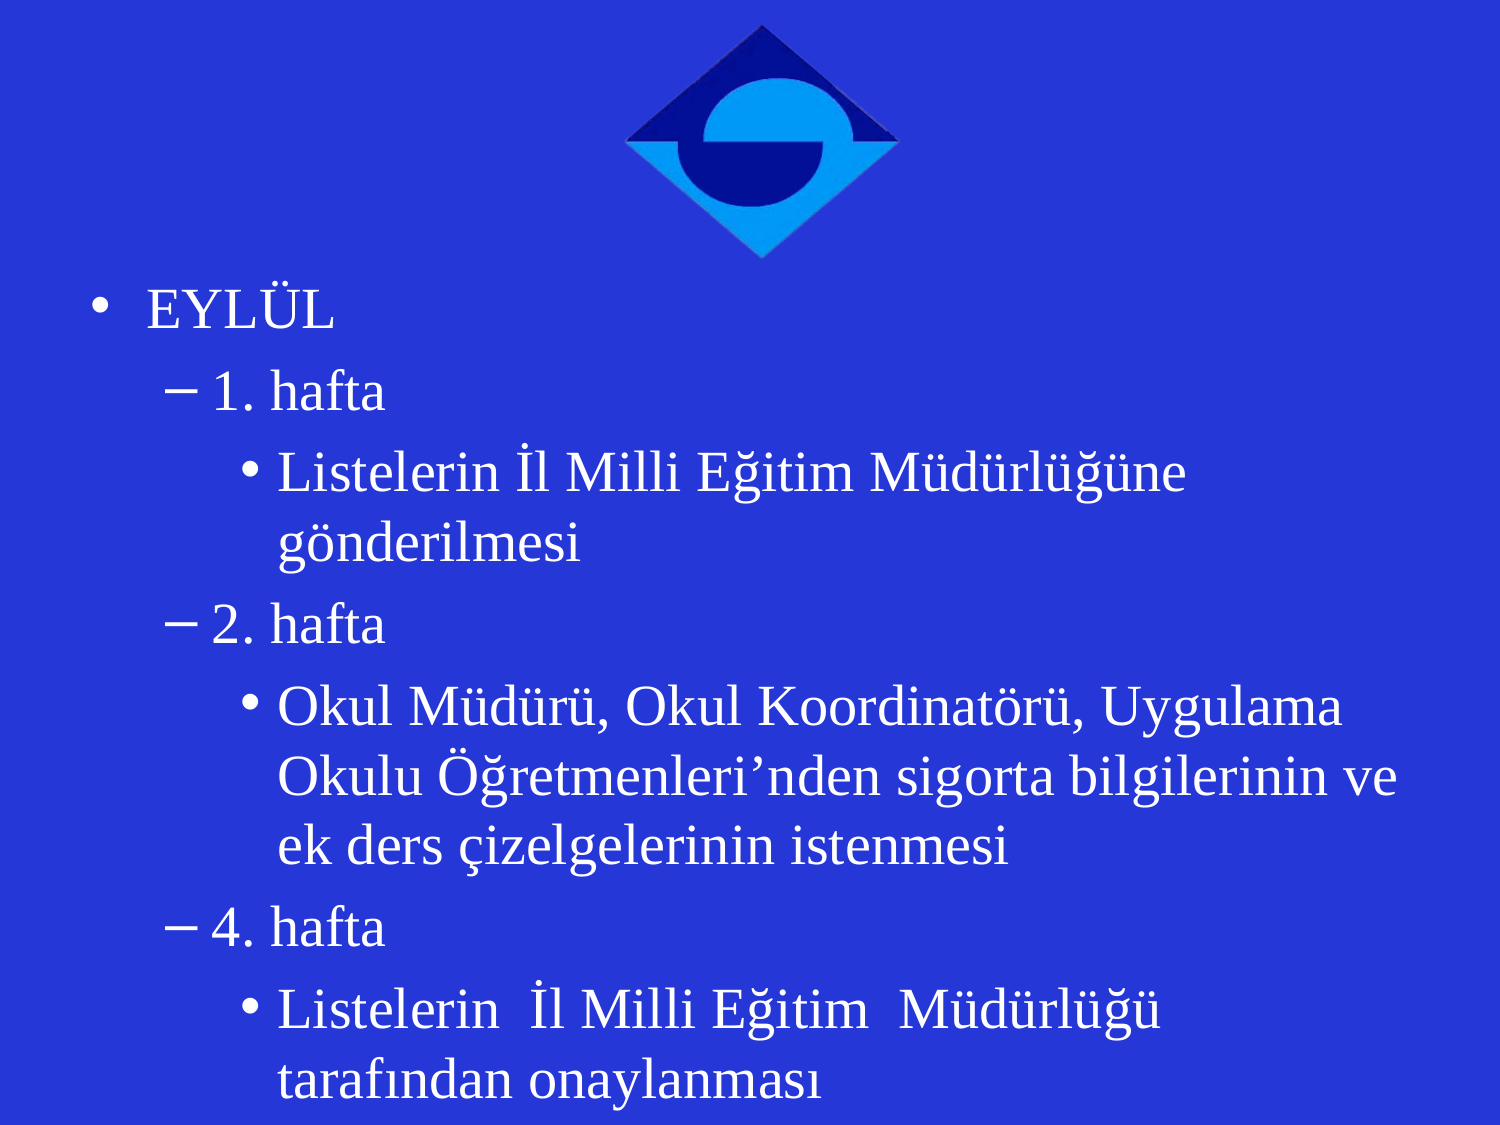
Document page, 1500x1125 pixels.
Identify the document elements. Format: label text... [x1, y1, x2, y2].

picture [624, 24, 901, 259]
list EYLÜL 1. hafta Listelerin İl Milli Eğitim Müdürlüğüne gönderilmesi 2. hafta Okul Müdürü, Okul Koordinatörü, Uygulama Okulu Öğretmenleri’nden sigorta bilgilerinin ve ek ders çizelgelerinin istenmesi 4. hafta Listelerin İl Milli Eğitim Müdürlüğü tarafından onaylanması [75, 262, 1425, 1100]
